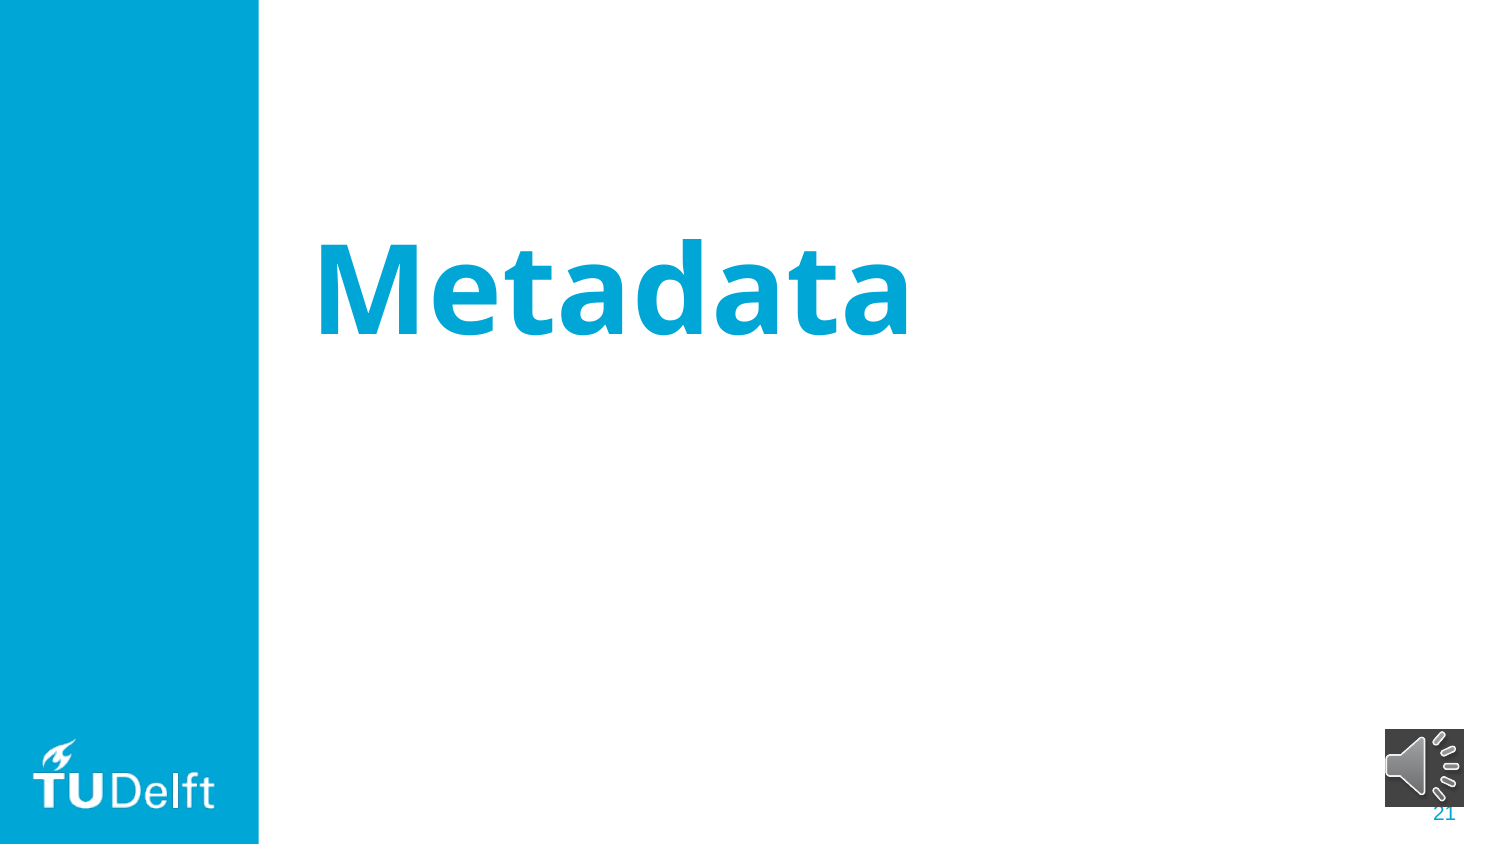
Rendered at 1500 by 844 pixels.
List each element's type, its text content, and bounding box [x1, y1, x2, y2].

title Metadata [295, 101, 1488, 468]
picture [1384, 728, 1465, 809]
